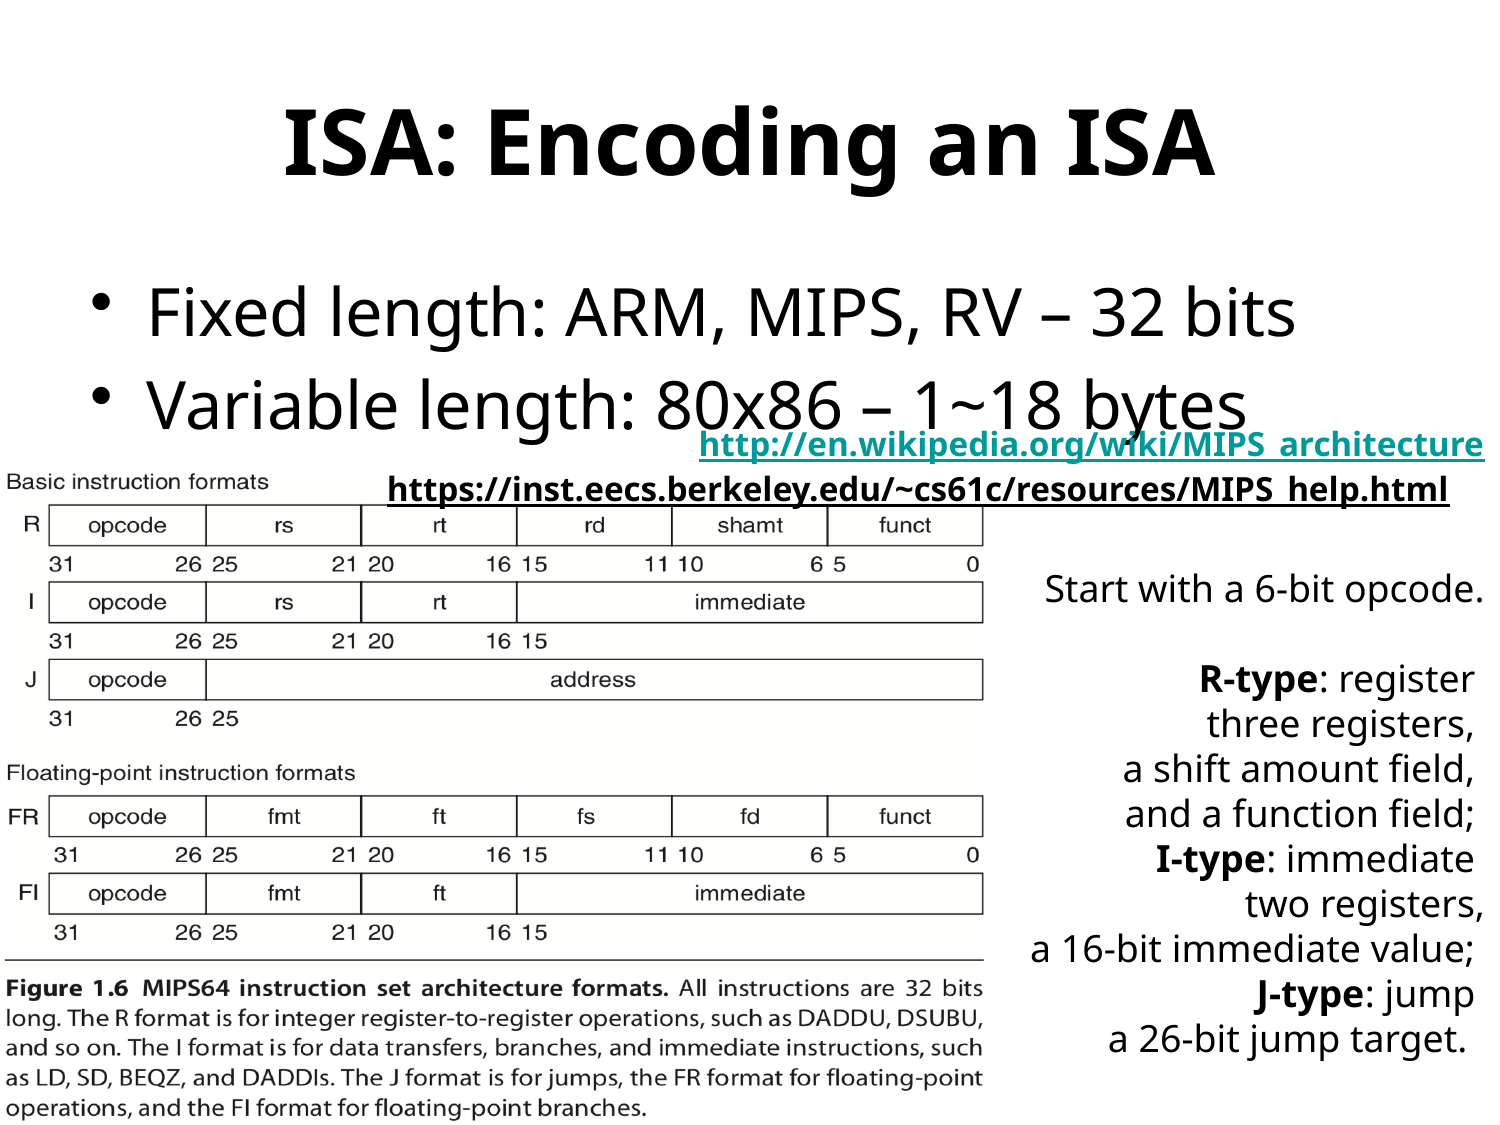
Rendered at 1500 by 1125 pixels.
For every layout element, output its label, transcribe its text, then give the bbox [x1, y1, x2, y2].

text_box Start with a 6-bit opcode. R-type: register three registers, a shift amount field, and a function field; I-type: immediate two registers, a 16-bit immediate value; J-type: jump a 26-bit jump target. [992, 500, 1500, 1125]
text_box http://en.wikipedia.org/wiki/MIPS_architecture https://inst.eecs.berkeley.edu/~cs61c/resources/MIPS_help.html [0, 374, 1500, 500]
picture [0, 466, 988, 1125]
title ISA: Encoding an ISA [0, 45, 1500, 233]
list Fixed length: ARM, MIPS, RV – 32 bits Variable length: 80x86 – 1~18 bytes [75, 262, 1500, 374]
